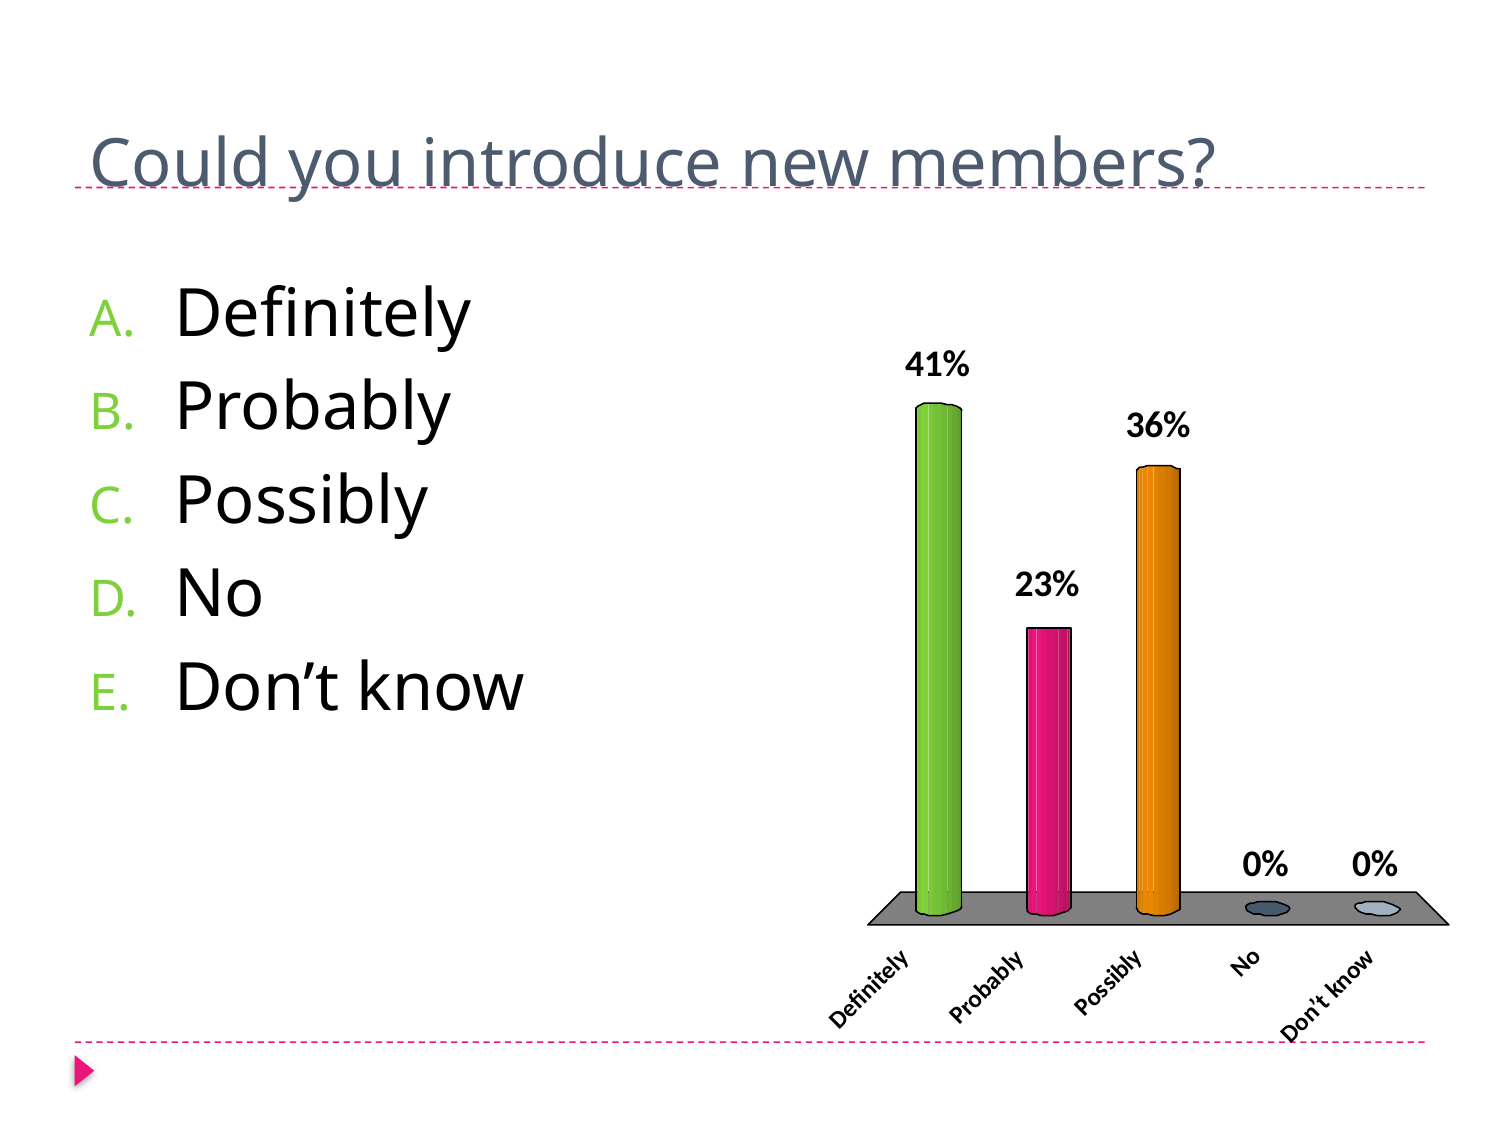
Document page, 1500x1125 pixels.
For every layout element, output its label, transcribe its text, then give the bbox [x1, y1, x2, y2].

title Could you introduce new members? [75, 45, 1425, 208]
list Definitely Probably Possibly No Don’t know [75, 262, 739, 1068]
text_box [739, 262, 1490, 1107]
